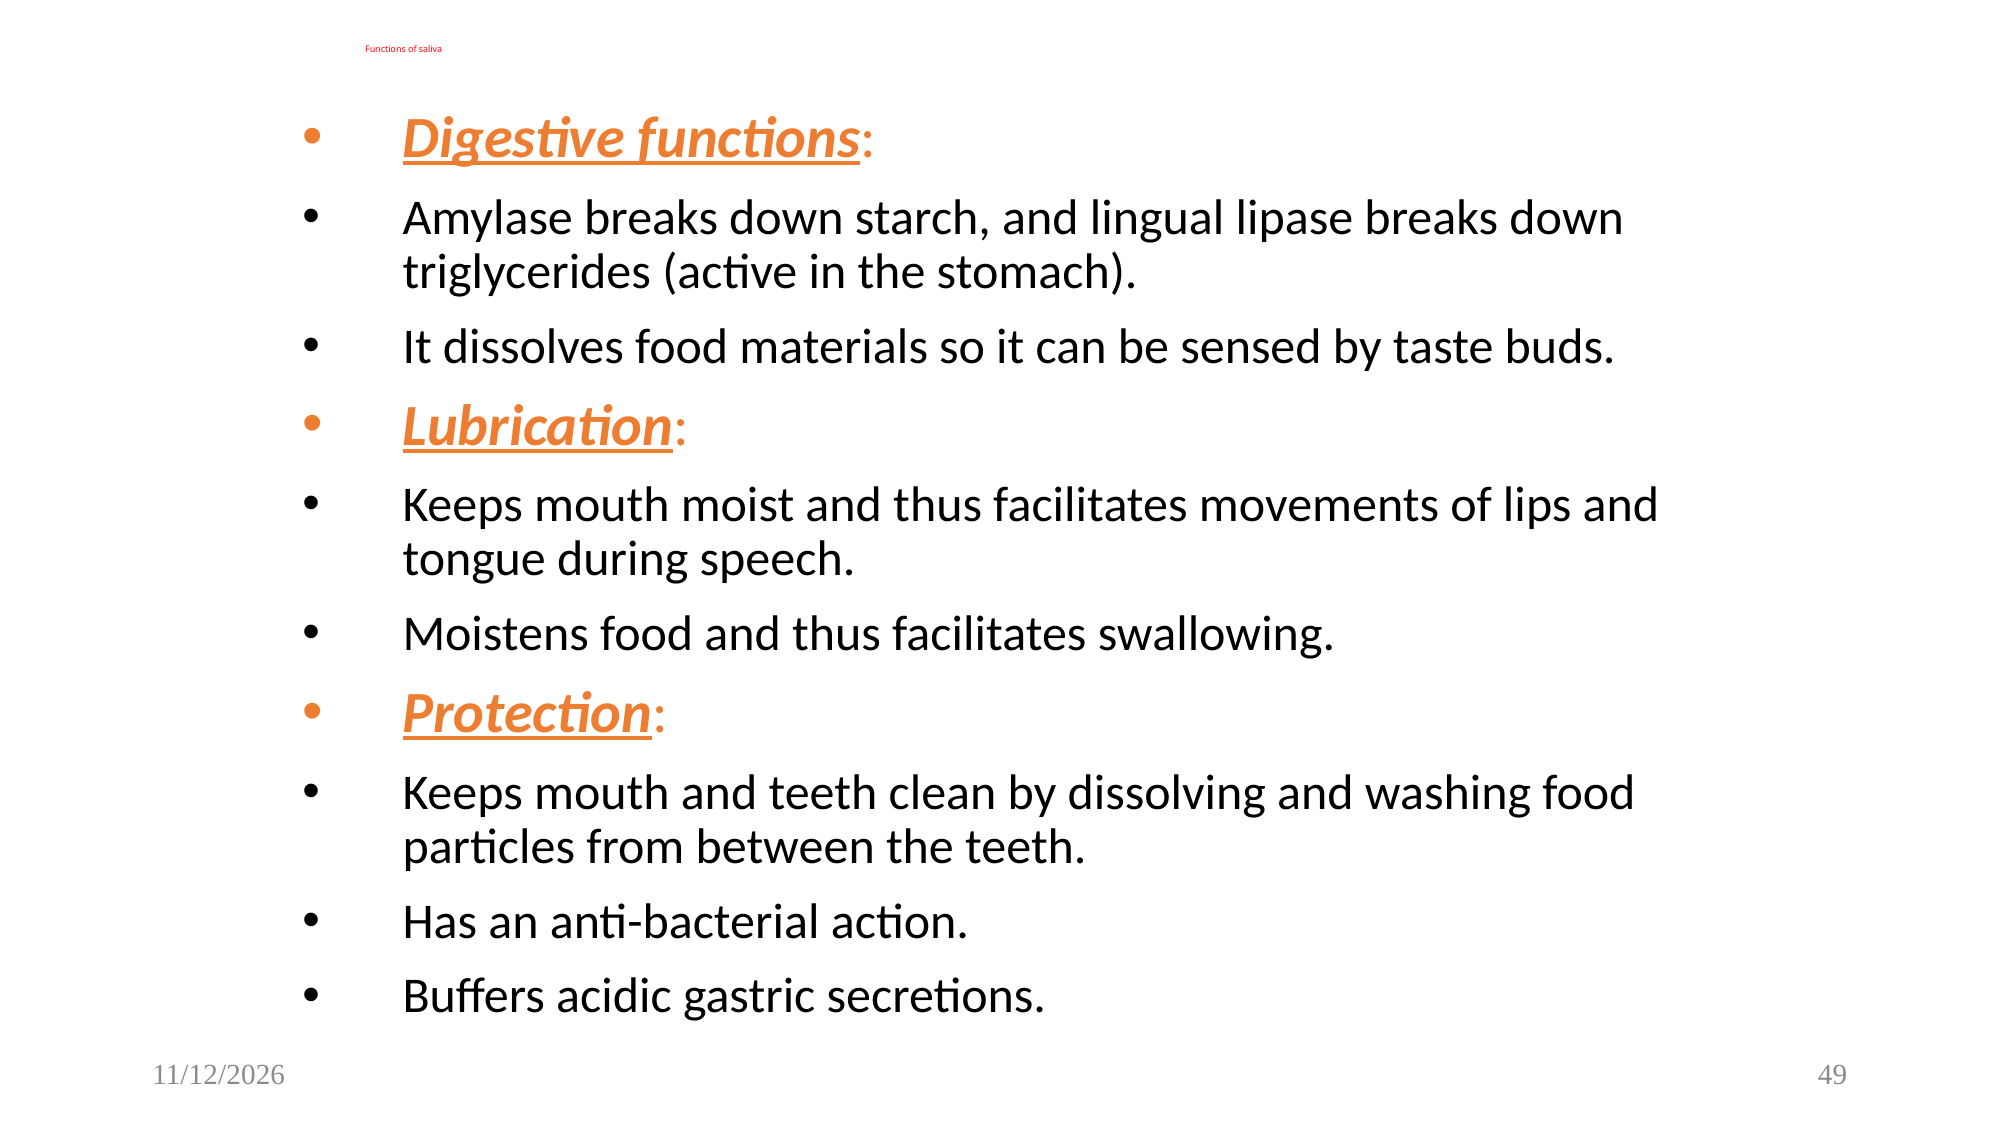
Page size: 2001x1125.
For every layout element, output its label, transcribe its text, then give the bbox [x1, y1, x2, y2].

title Functions of saliva [350, 37, 1625, 63]
slide_number 49 [1412, 1042, 1863, 1103]
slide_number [137, 1042, 588, 1103]
list Digestive functions: Amylase breaks down starch, and lingual lipase breaks down triglycerides (active in the stomach). It dissolves food materials so it can be sensed by taste buds. Lubrication: Keeps mouth moist and thus facilitates movements of lips and tongue during speech. Moistens food and thus facilitates swallowing. Protection: Keeps mouth and teeth clean by dissolving and washing food particles from between the teeth. Has an anti-bacterial action. Buffers acidic gastric secretions. [287, 99, 1725, 1063]
